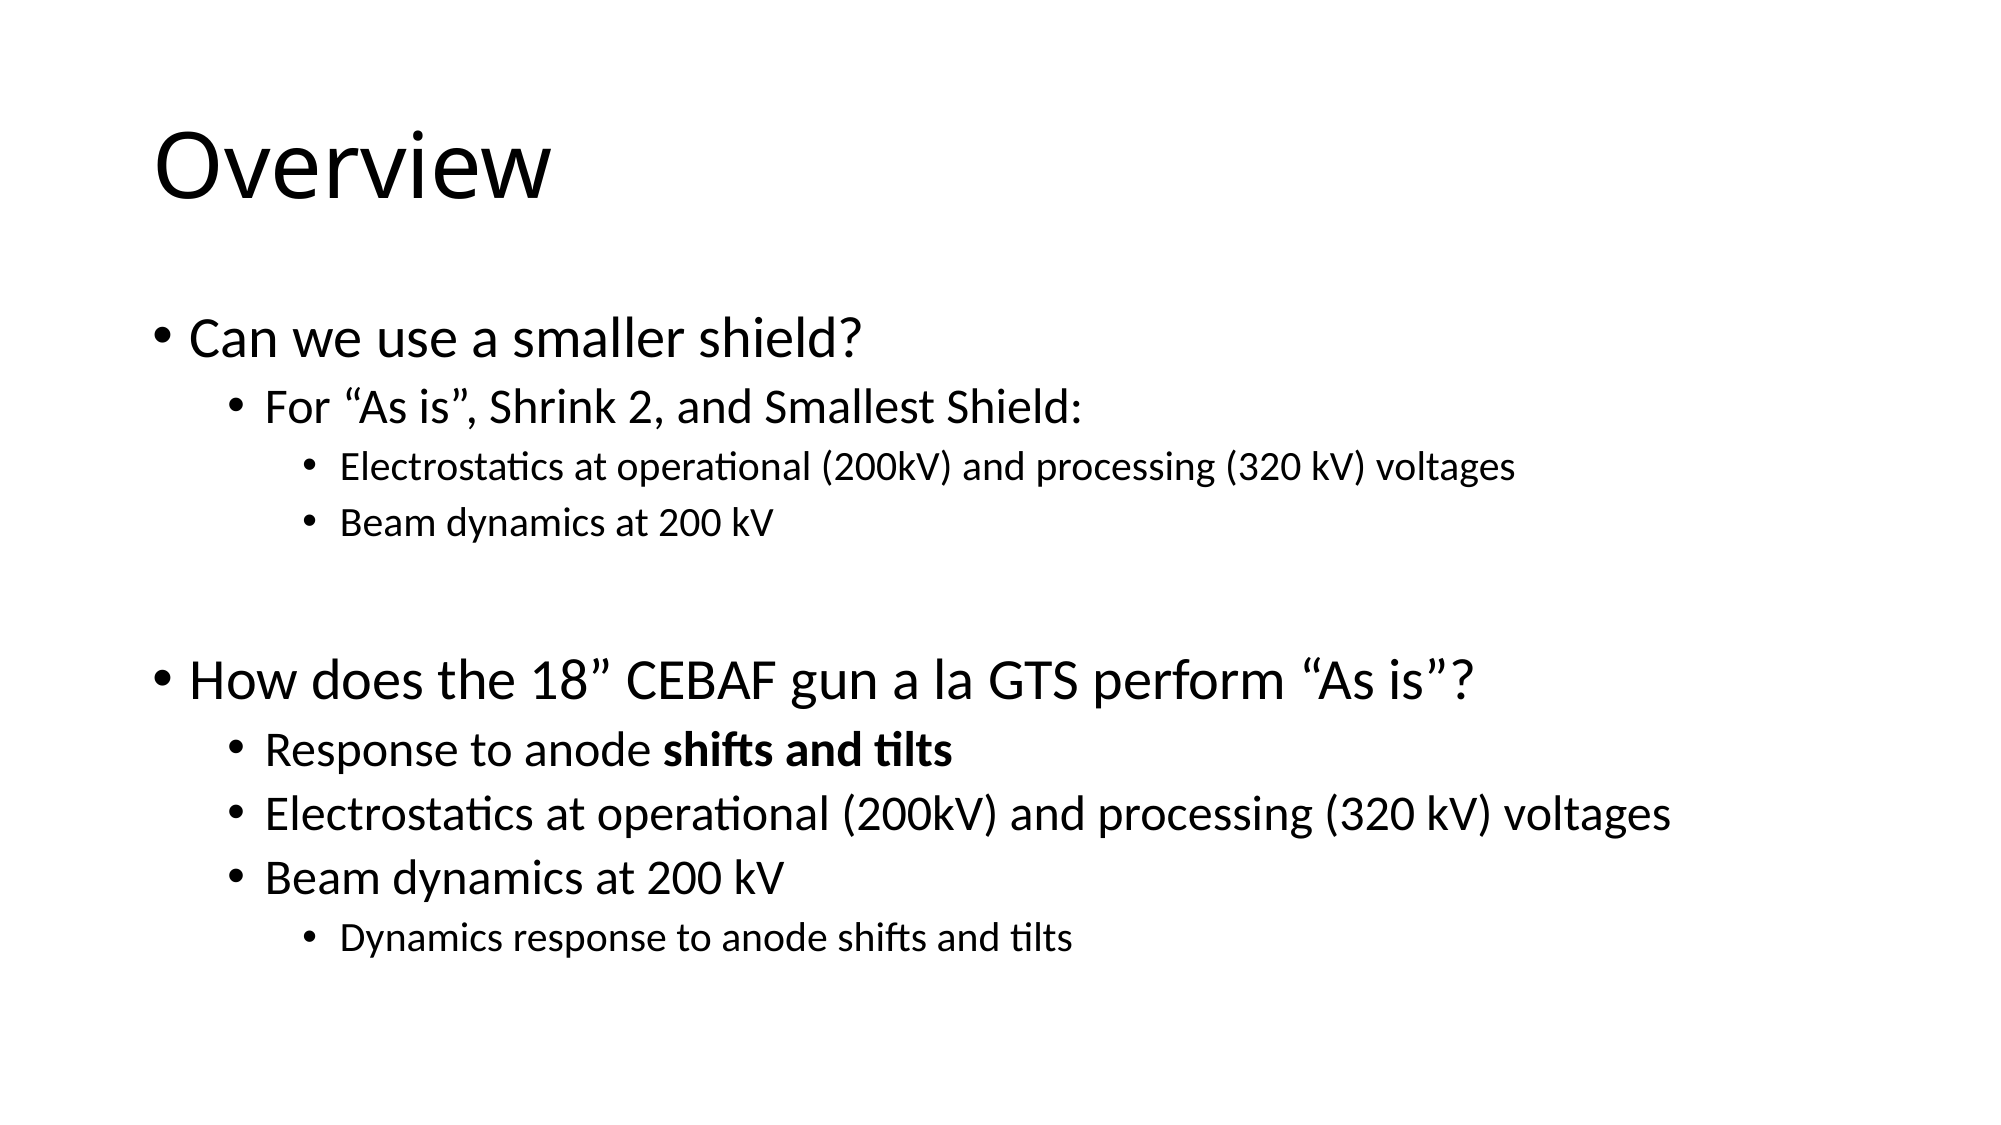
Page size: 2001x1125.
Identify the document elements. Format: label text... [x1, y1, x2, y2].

list Can we use a smaller shield? For “As is”, Shrink 2, and Smallest Shield: Electrostatics at operational (200kV) and processing (320 kV) voltages Beam dynamics at 200 kV How does the 18” CEBAF gun a la GTS perform “As is”? Response to anode shifts and tilts Electrostatics at operational (200kV) and processing (320 kV) voltages Beam dynamics at 200 kV Dynamics response to anode shifts and tilts [137, 299, 1863, 1014]
title Overview [137, 59, 1863, 278]
